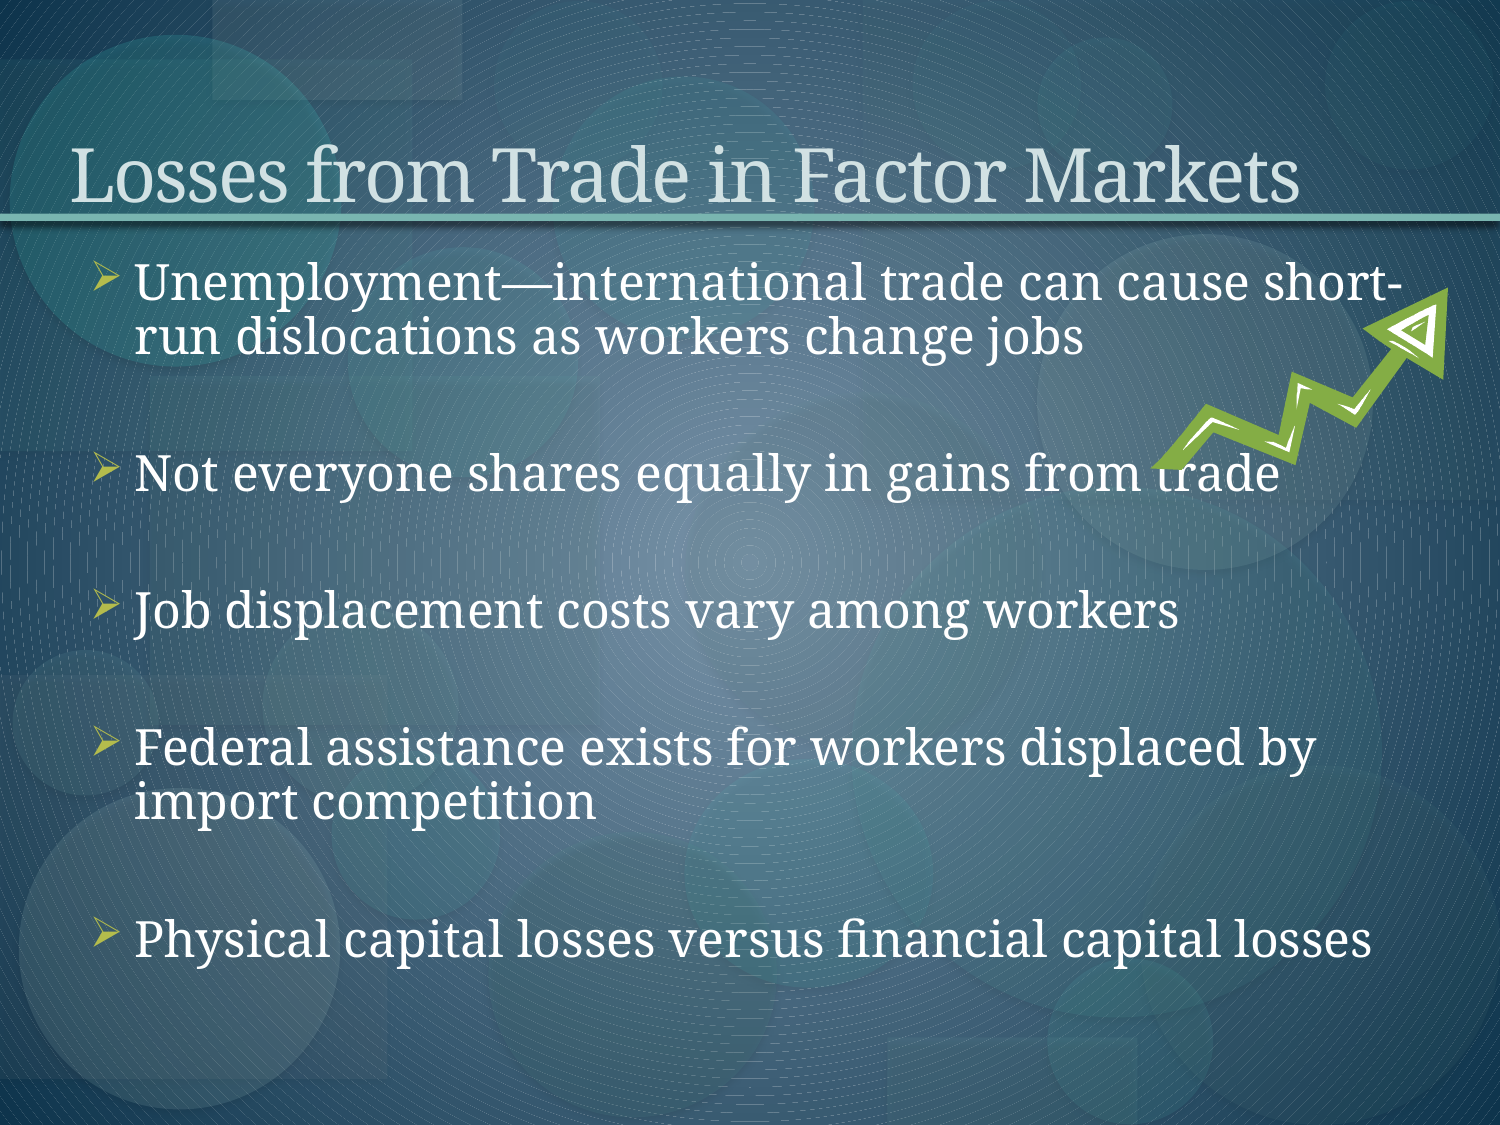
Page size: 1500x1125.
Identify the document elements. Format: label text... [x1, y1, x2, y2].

list Unemployment—international trade can cause short-run dislocations as workers change jobs Not everyone shares equally in gains from trade Job displacement costs vary among workers Federal assistance exists for workers displaced by import competition Physical capital losses versus financial capital losses [75, 249, 1425, 1000]
title Losses from Trade in Factor Markets [0, 37, 1475, 225]
picture [1149, 287, 1449, 471]
